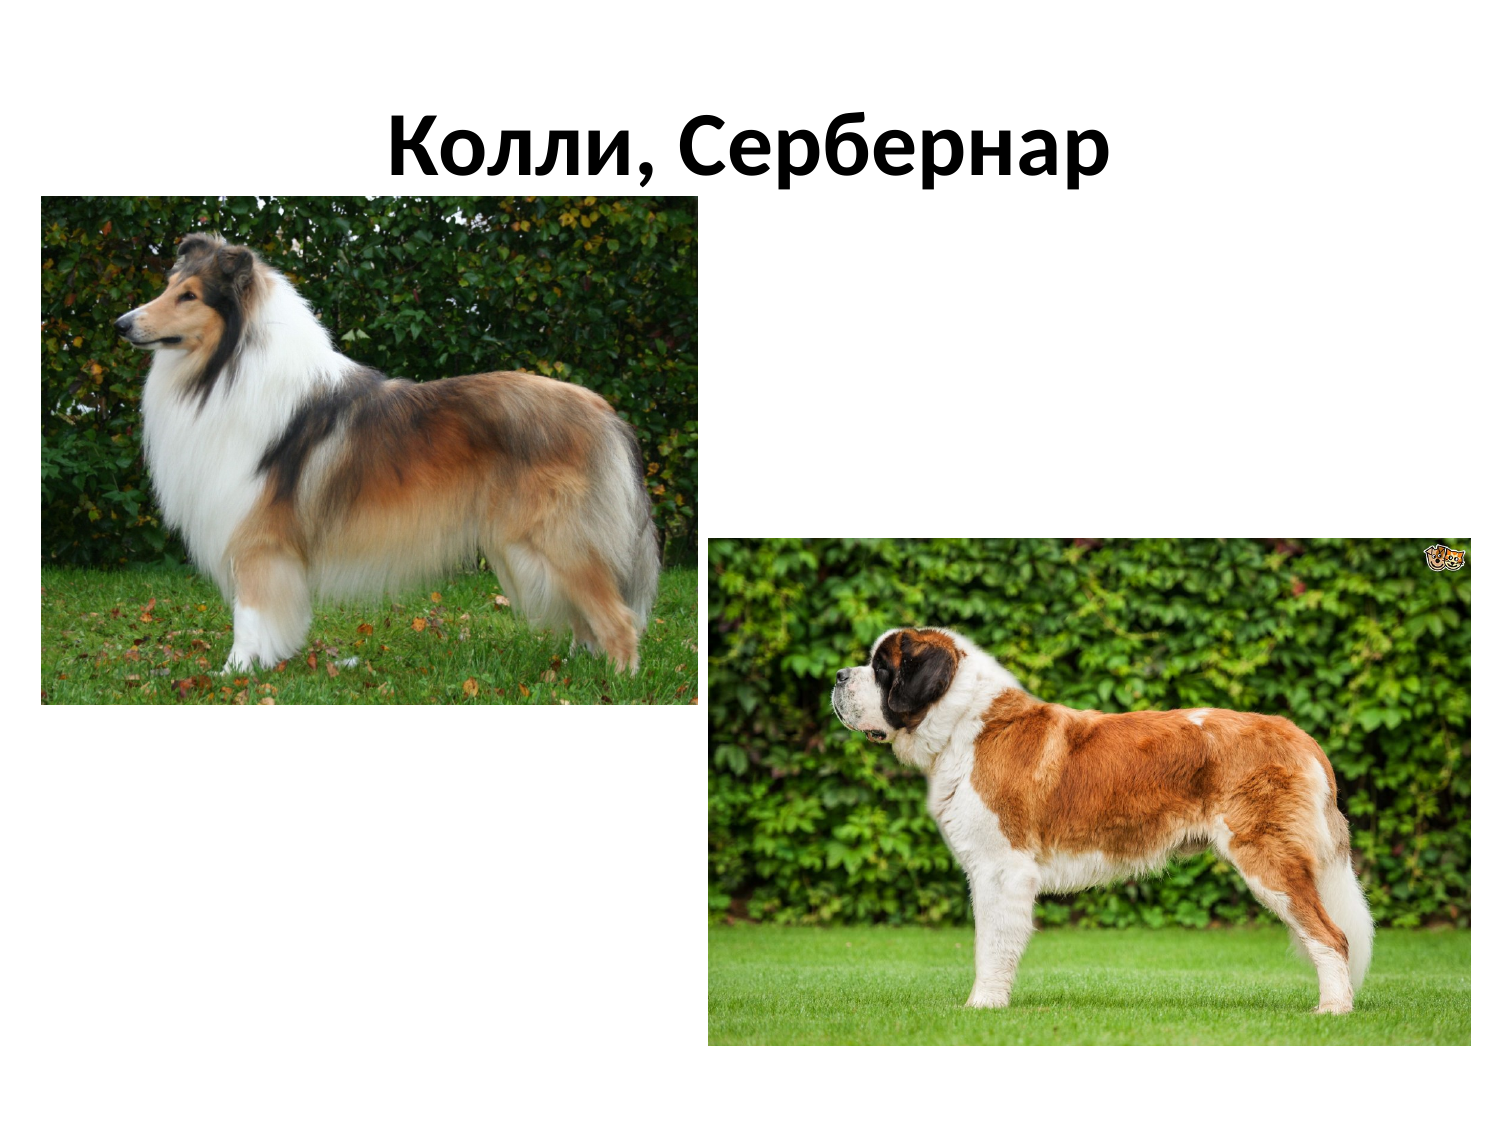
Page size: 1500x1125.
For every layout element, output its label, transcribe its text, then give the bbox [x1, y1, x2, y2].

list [41, 196, 699, 705]
picture [708, 538, 1471, 1046]
title Колли, Сербернар [75, 45, 1425, 233]
